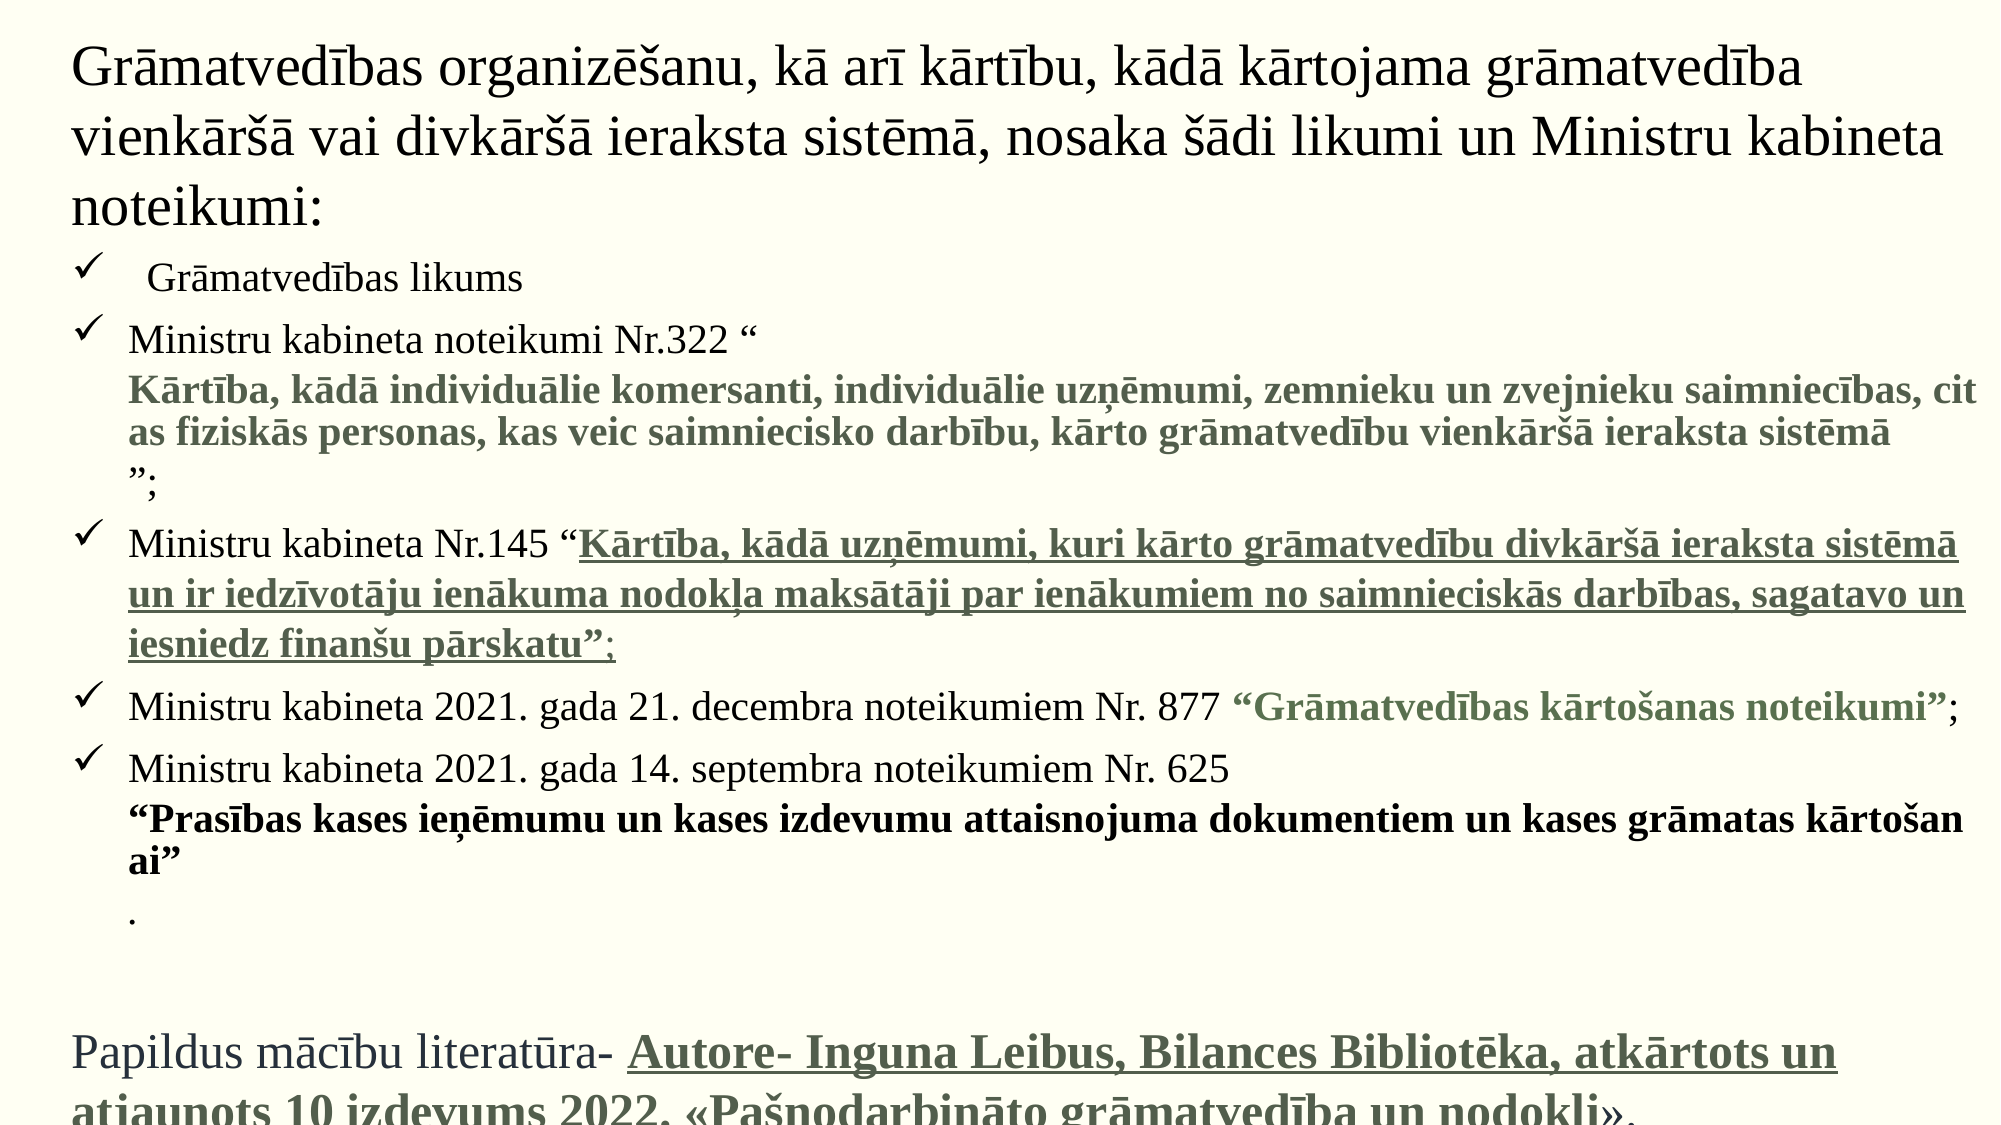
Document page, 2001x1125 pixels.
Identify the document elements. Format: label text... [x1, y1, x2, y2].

text_box Grāmatvedības organizēšanu, kā arī kārtību, kādā kārtojama grāmatvedība vienkāršā vai divkāršā ieraksta sistēmā, nosaka šādi likumi un Ministru kabineta noteikumi: Grāmatvedības likums Ministru kabineta noteikumi Nr.322 “Kārtība, kādā individuālie komersanti, individuālie uzņēmumi, zemnieku un zvejnieku saimniecības, citas fiziskās personas, kas veic saimniecisko darbību, kārto grāmatvedību vienkāršā ieraksta sistēmā”; Ministru kabineta Nr.145 “Kārtība, kādā uzņēmumi, kuri kārto grāmatvedību divkāršā ieraksta sistēmā un ir iedzīvotāju ienākuma nodokļa maksātāji par ienākumiem no saimnieciskās darbības, sagatavo un iesniedz finanšu pārskatu”; Ministru kabineta 2021. gada 21. decembra noteikumiem Nr. 877 “Grāmatvedības kārtošanas noteikumi”; Ministru kabineta 2021. gada 14. septembra noteikumiem Nr. 625 “Prasības kases ieņēmumu un kases izdevumu attaisnojuma dokumentiem un kases grāmatas kārtošanai”. Papildus mācību literatūra- Autore- Inguna Leibus, Bilances Bibliotēka, atkārtots un atjaunots 10 izdevums 2022. «Pašnodarbināto grāmatvedība un nodokļi». [56, 19, 2000, 1062]
